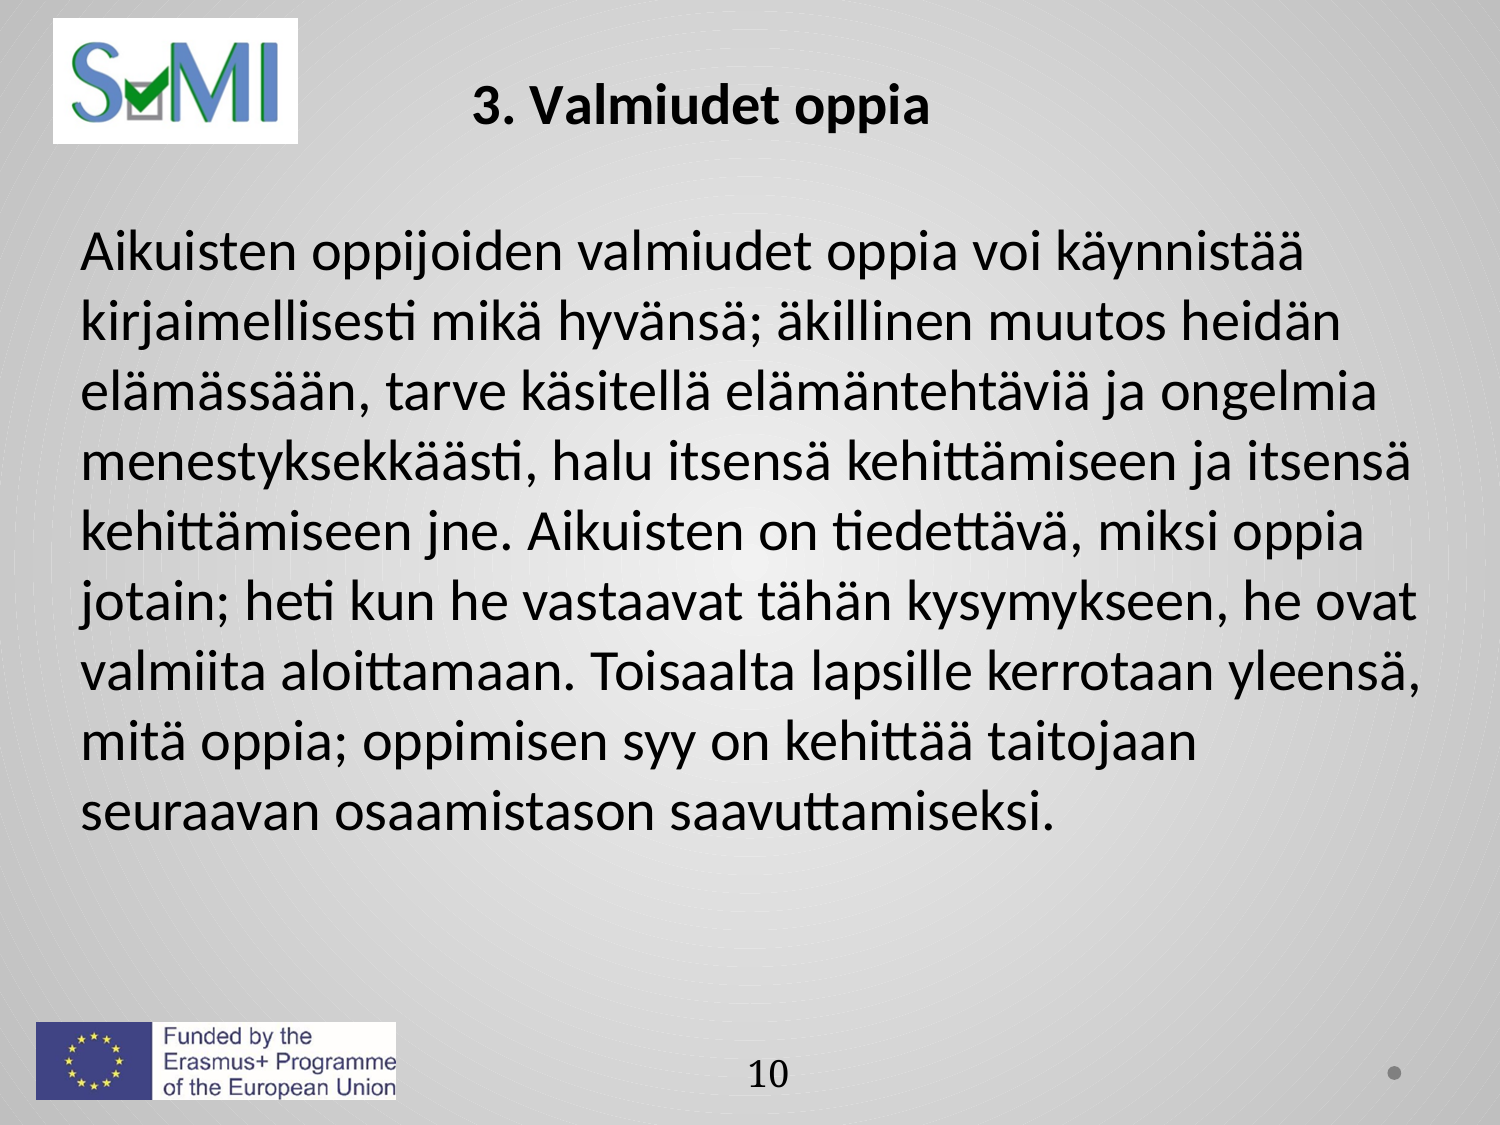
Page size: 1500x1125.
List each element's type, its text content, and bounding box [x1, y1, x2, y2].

text_box Aikuisten oppijoiden valmiudet oppia voi käynnistää kirjaimellisesti mikä hyvänsä; äkillinen muutos heidän elämässään, tarve käsitellä elämäntehtäviä ja ongelmia menestyksekkäästi, halu itsensä kehittämiseen ja itsensä kehittämiseen jne. Aikuisten on tiedettävä, miksi oppia jotain; heti kun he vastaavat tähän kysymykseen, he ovat valmiita aloittamaan. Toisaalta lapsille kerrotaan yleensä, mitä oppia; oppimisen syy on kehittää taitojaan seuraavan osaamistason saavuttamiseksi. [47, 205, 1441, 957]
text_box 3. Valmiudet oppia [100, 0, 1303, 144]
picture [53, 18, 298, 145]
title IO1.A5 – Module 1 Unit 1 [29, 160, 1469, 315]
picture [36, 1022, 396, 1100]
text_box 10 [42, 1042, 1494, 1103]
